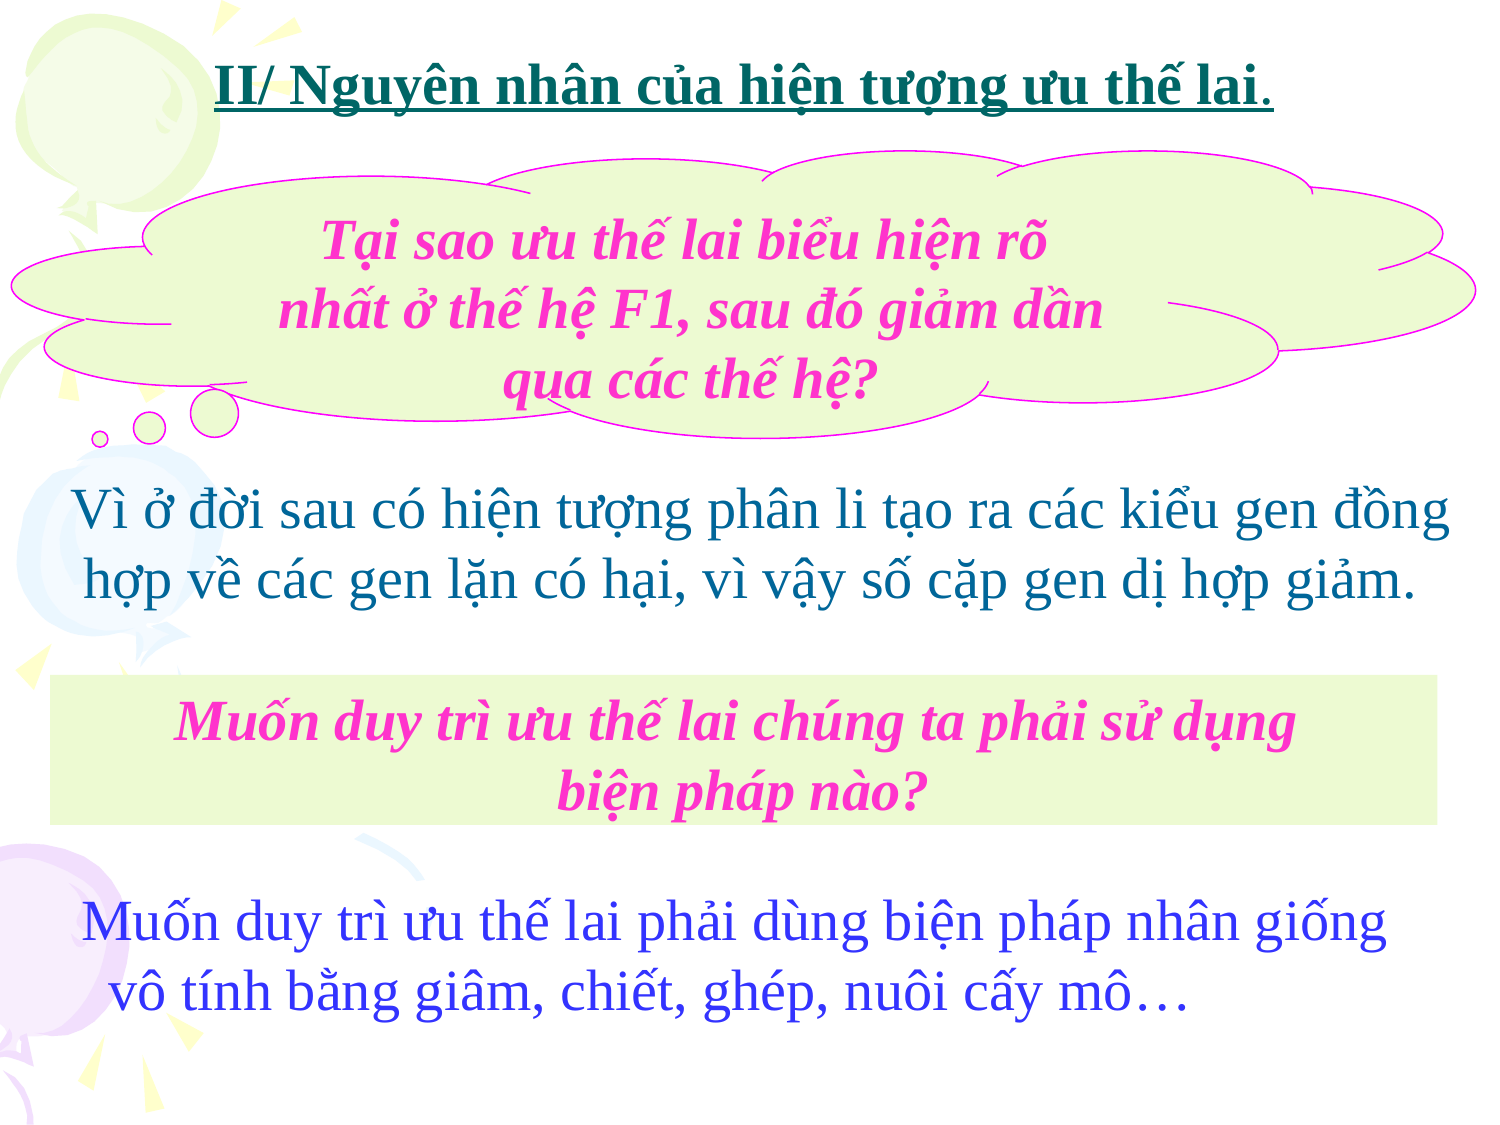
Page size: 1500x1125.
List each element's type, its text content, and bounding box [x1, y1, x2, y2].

list Vì ở đời sau có hiện tượng phân li tạo ra các kiểu gen đồng hợp về các gen lặn có hại, vì vậy số cặp gen dị hợp giảm. [12, 462, 1476, 638]
text_box Muốn duy trì ưu thế lai chúng ta phải sử dụng biện pháp nào? [50, 674, 1438, 825]
title II/ Nguyên nhân của hiện tượng ưu thế lai. [74, 37, 1413, 126]
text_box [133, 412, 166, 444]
text_box Tại sao ưu thế lai biểu hiện rõ nhất ở thế hệ F1, sau đó giảm dần qua các thế hệ? [11, 150, 1476, 439]
text_box Muốn duy trì ưu thế lai phải dùng biện pháp nhân giống vô tính bằng giâm, chiết, ghép, nuôi cấy mô… [37, 874, 1463, 1038]
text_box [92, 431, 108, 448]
